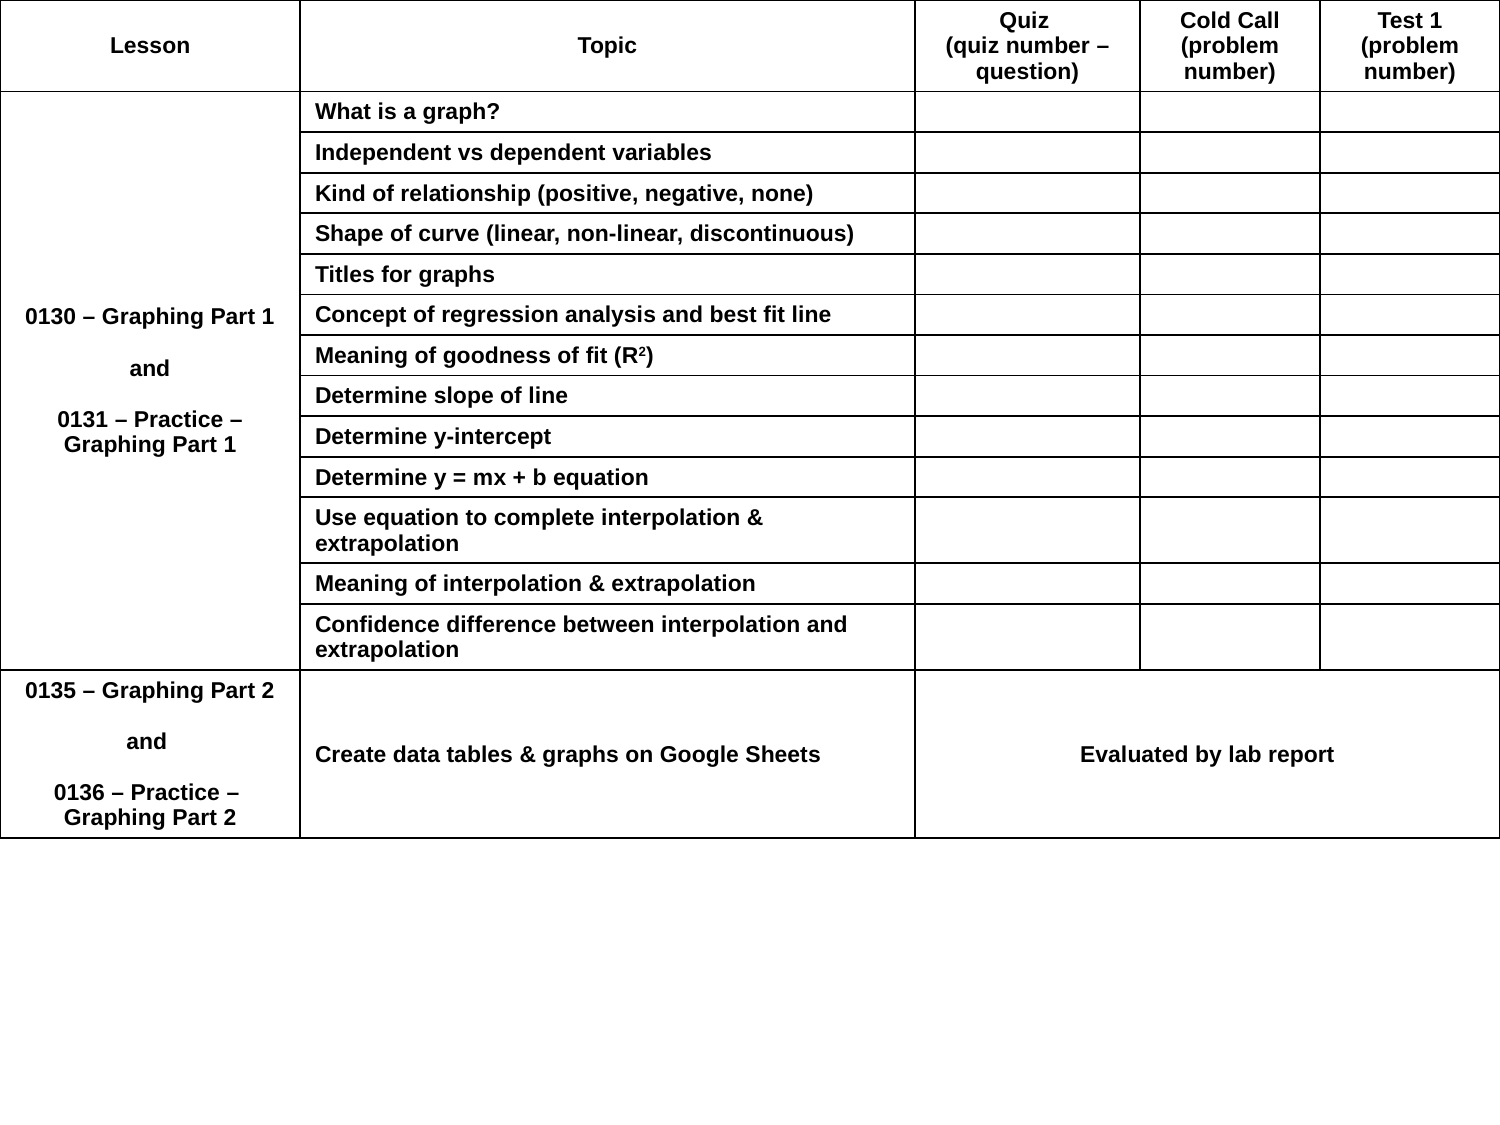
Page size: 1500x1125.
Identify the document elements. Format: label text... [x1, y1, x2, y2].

table_cell [1141, 133, 1319, 172]
table_header Lesson [1, 1, 299, 91]
table_cell [1321, 255, 1499, 294]
table_cell [1321, 564, 1499, 603]
table_cell Confidence difference between interpolation and extrapolation [301, 605, 914, 669]
table_cell [916, 92, 1139, 131]
table_cell [1321, 498, 1499, 562]
table_cell [916, 336, 1139, 375]
table_cell [1141, 417, 1319, 456]
table_cell [916, 255, 1139, 294]
table_cell [1321, 133, 1499, 172]
table_cell What is a graph? [301, 92, 914, 131]
table_cell [1141, 458, 1319, 496]
table_cell [1141, 498, 1319, 562]
table_cell [1321, 458, 1499, 496]
table_cell [1141, 605, 1319, 669]
table_cell Determine slope of line [301, 376, 914, 415]
table_cell [1321, 92, 1499, 131]
table_header Test 1 (problem number) [1321, 1, 1499, 91]
table_cell [916, 214, 1139, 253]
table_cell Use equation to complete interpolation & extrapolation [301, 498, 914, 562]
table_cell [916, 605, 1139, 669]
table_cell [1141, 564, 1319, 603]
table_cell 0130 – Graphing Part 1 and 0131 – Practice – Graphing Part 1 [1, 92, 299, 669]
table_cell Evaluated by lab report [916, 671, 1499, 837]
table_cell [1321, 417, 1499, 456]
table_cell [916, 174, 1139, 212]
table_cell [1141, 376, 1319, 415]
table_cell [916, 458, 1139, 496]
table_cell [916, 498, 1139, 562]
table_cell Kind of relationship (positive, negative, none) [301, 174, 914, 212]
table_cell Determine y-intercept [301, 417, 914, 456]
table_cell Meaning of interpolation & extrapolation [301, 564, 914, 603]
table_cell Create data tables & graphs on Google Sheets [301, 671, 914, 837]
table_header Quiz (quiz number – question) [916, 1, 1139, 91]
table_cell [916, 564, 1139, 603]
table_cell [1141, 336, 1319, 375]
table_cell [916, 376, 1139, 415]
table_cell [1141, 255, 1319, 294]
table_cell [1321, 295, 1499, 334]
table_cell Independent vs dependent variables [301, 133, 914, 172]
table_cell [916, 295, 1139, 334]
table_header Cold Call (problem number) [1141, 1, 1319, 91]
table_cell [1321, 336, 1499, 375]
table_cell [1141, 92, 1319, 131]
table_cell [1141, 214, 1319, 253]
table_cell Meaning of goodness of fit (R2) [301, 336, 914, 375]
table_cell [916, 133, 1139, 172]
table_cell [1141, 295, 1319, 334]
table_header Topic [301, 1, 914, 91]
table_cell [1141, 174, 1319, 212]
table_cell [1321, 214, 1499, 253]
table_cell [1321, 605, 1499, 669]
table_cell [1321, 174, 1499, 212]
table_cell Shape of curve (linear, non-linear, discontinuous) [301, 214, 914, 253]
table_cell Concept of regression analysis and best fit line [301, 295, 914, 334]
table_cell 0135 – Graphing Part 2 and 0136 – Practice – Graphing Part 2 [1, 671, 299, 837]
table_cell Determine y = mx + b equation [301, 458, 914, 496]
table_cell [916, 417, 1139, 456]
table_cell Titles for graphs [301, 255, 914, 294]
table_cell [1321, 376, 1499, 415]
